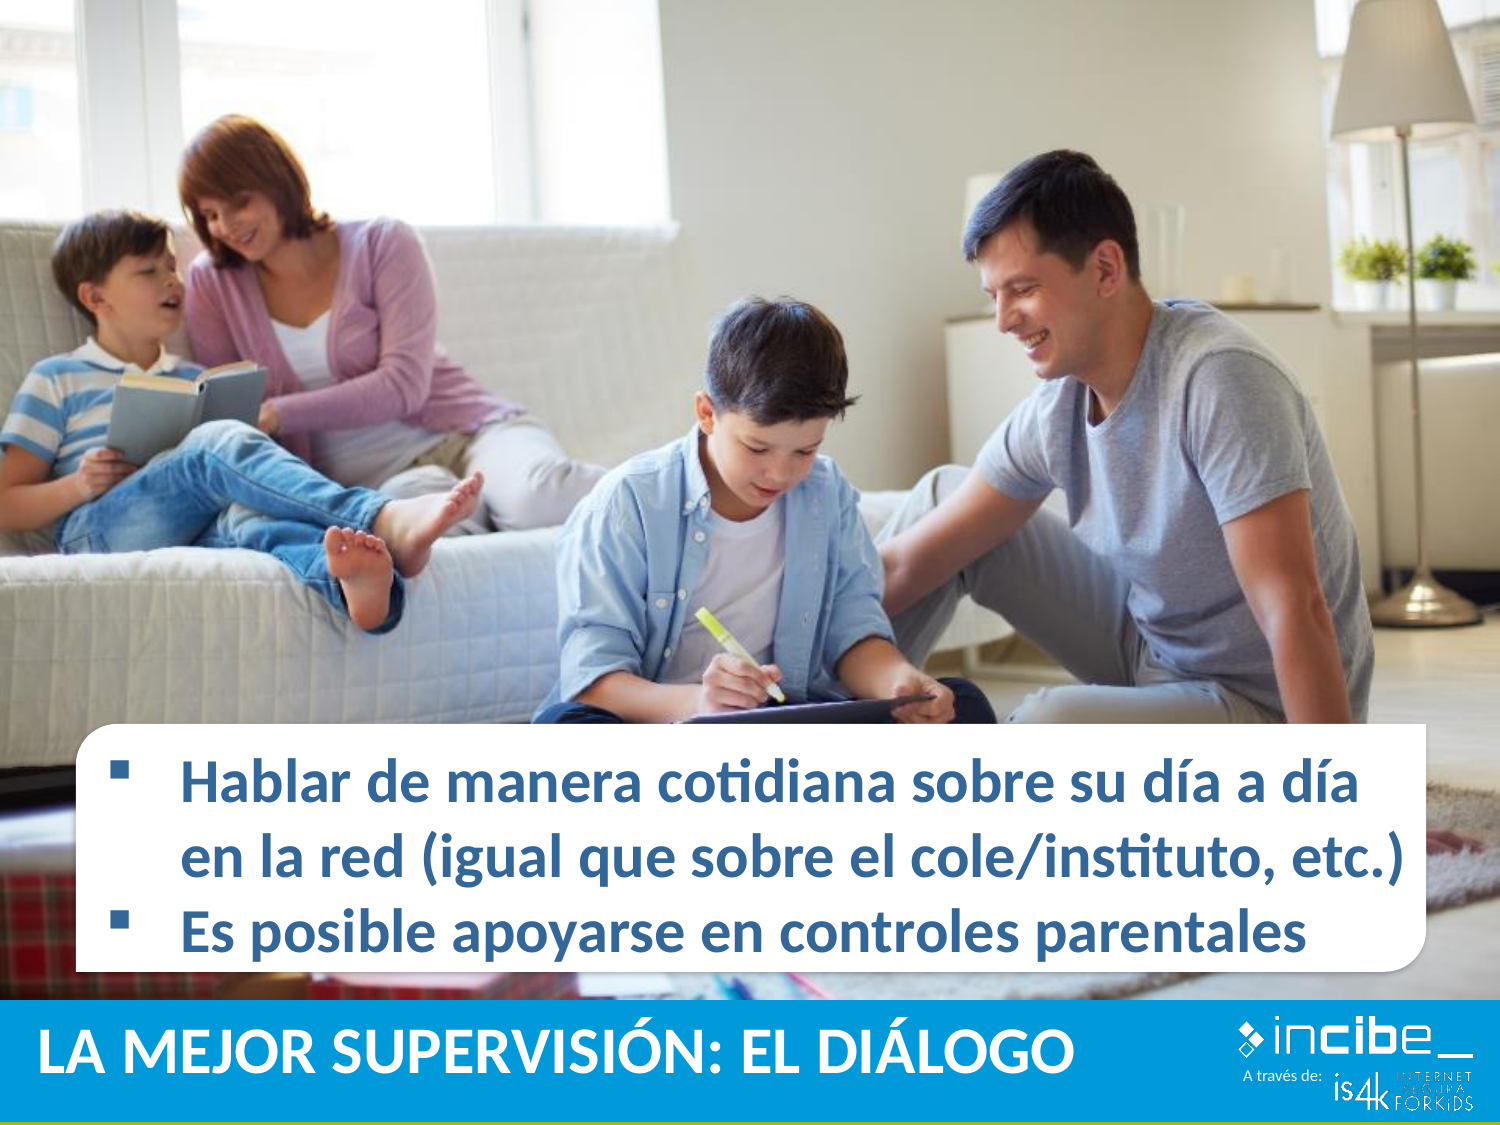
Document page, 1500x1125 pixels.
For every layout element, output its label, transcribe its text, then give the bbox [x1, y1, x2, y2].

picture [1369, 1017, 1396, 1053]
title LA MEJOR SUPERVISIÓN: EL DIÁLOGO [22, 1008, 1347, 1125]
picture [1356, 1073, 1387, 1109]
picture [1356, 1017, 1363, 1023]
picture [1347, 1090, 1352, 1100]
picture [1356, 1026, 1363, 1053]
picture [0, 0, 1500, 999]
picture [1402, 1026, 1430, 1053]
picture [1396, 1096, 1400, 1109]
